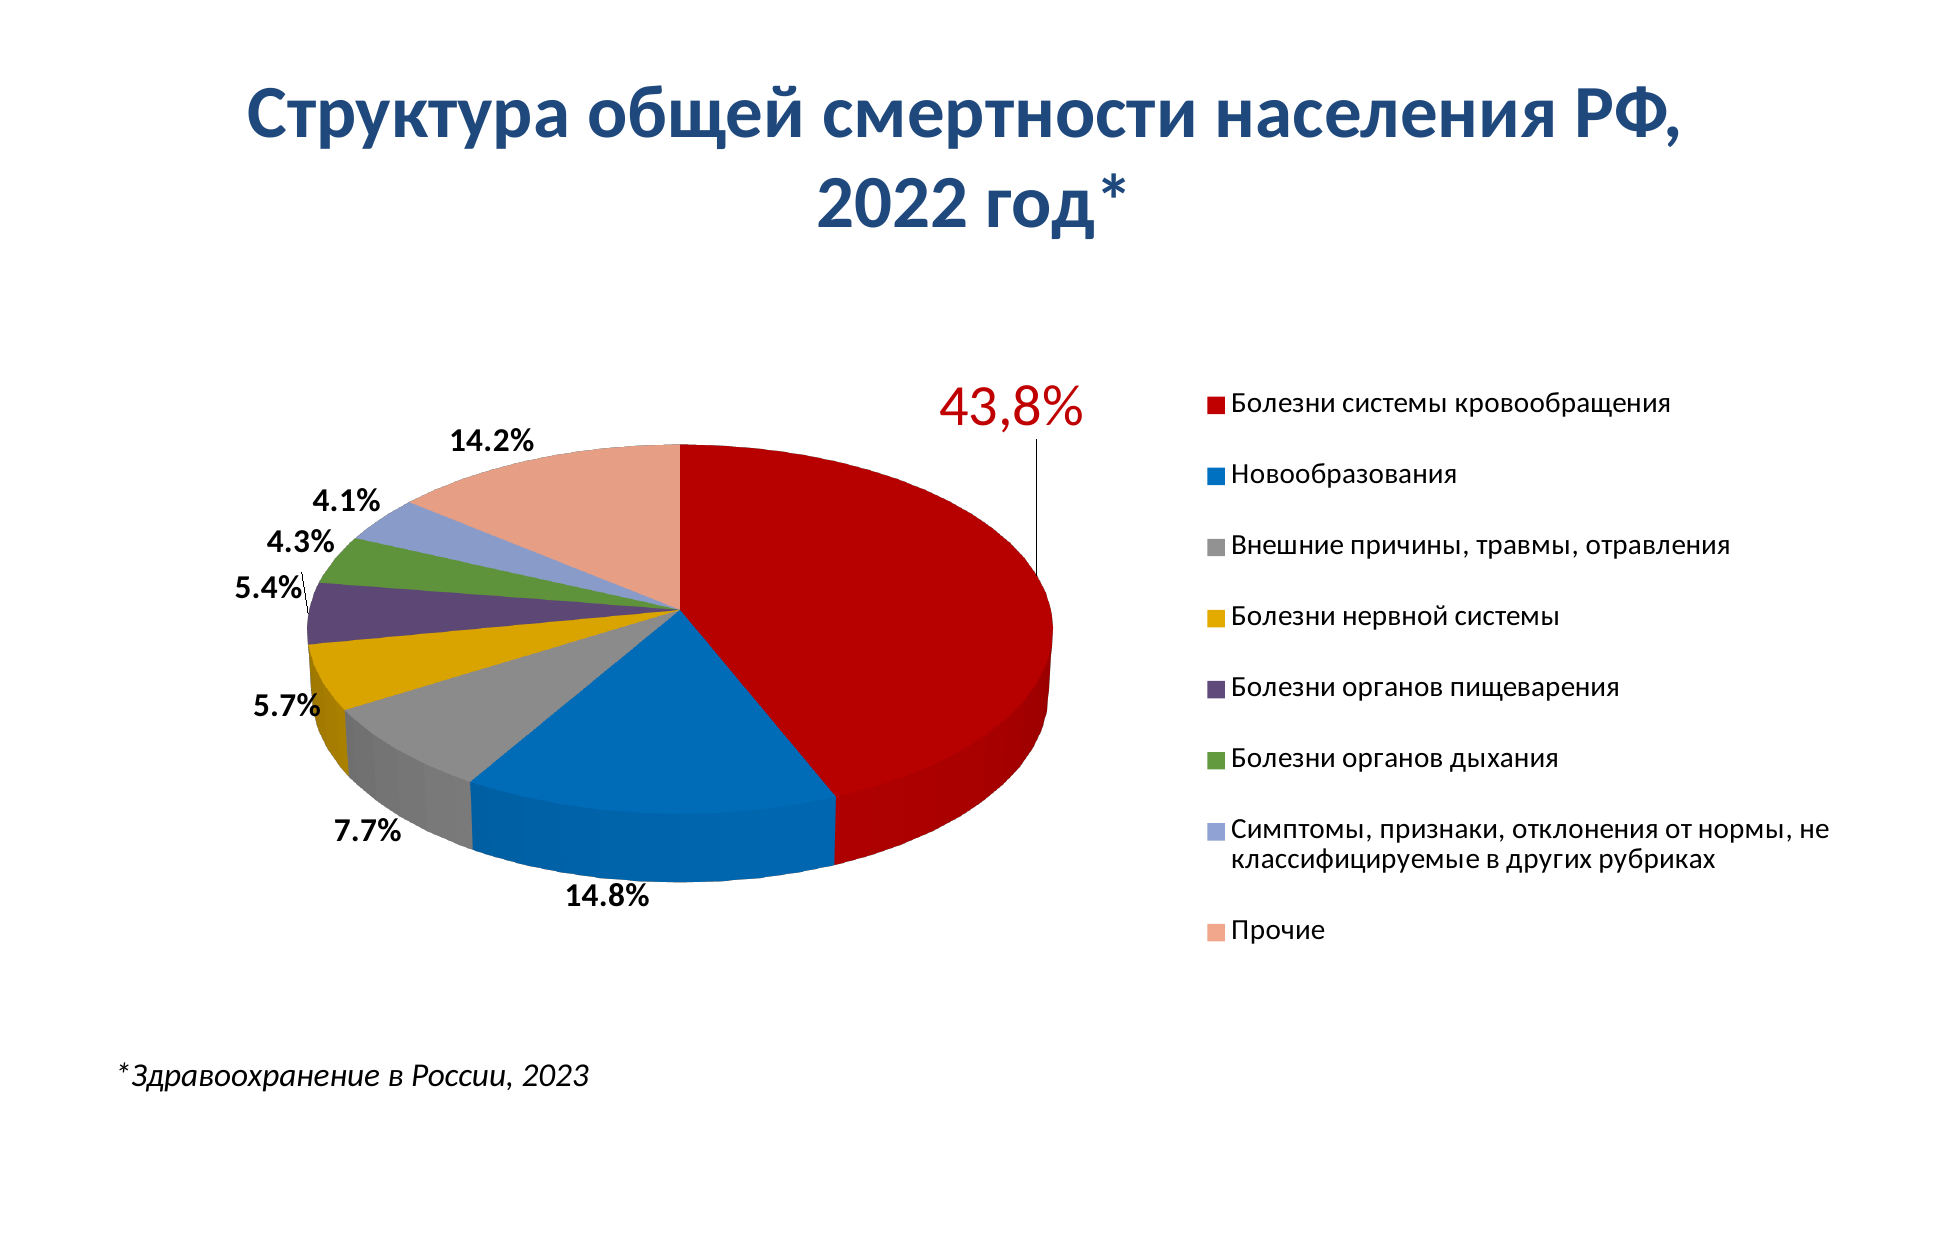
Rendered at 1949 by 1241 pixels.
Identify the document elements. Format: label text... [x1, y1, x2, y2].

list *Здравоохранение в России, 2023 [97, 289, 1852, 1152]
chart [199, 316, 1868, 1022]
title Структура общей смертности населения РФ, 2022 год* [97, 49, 1852, 257]
